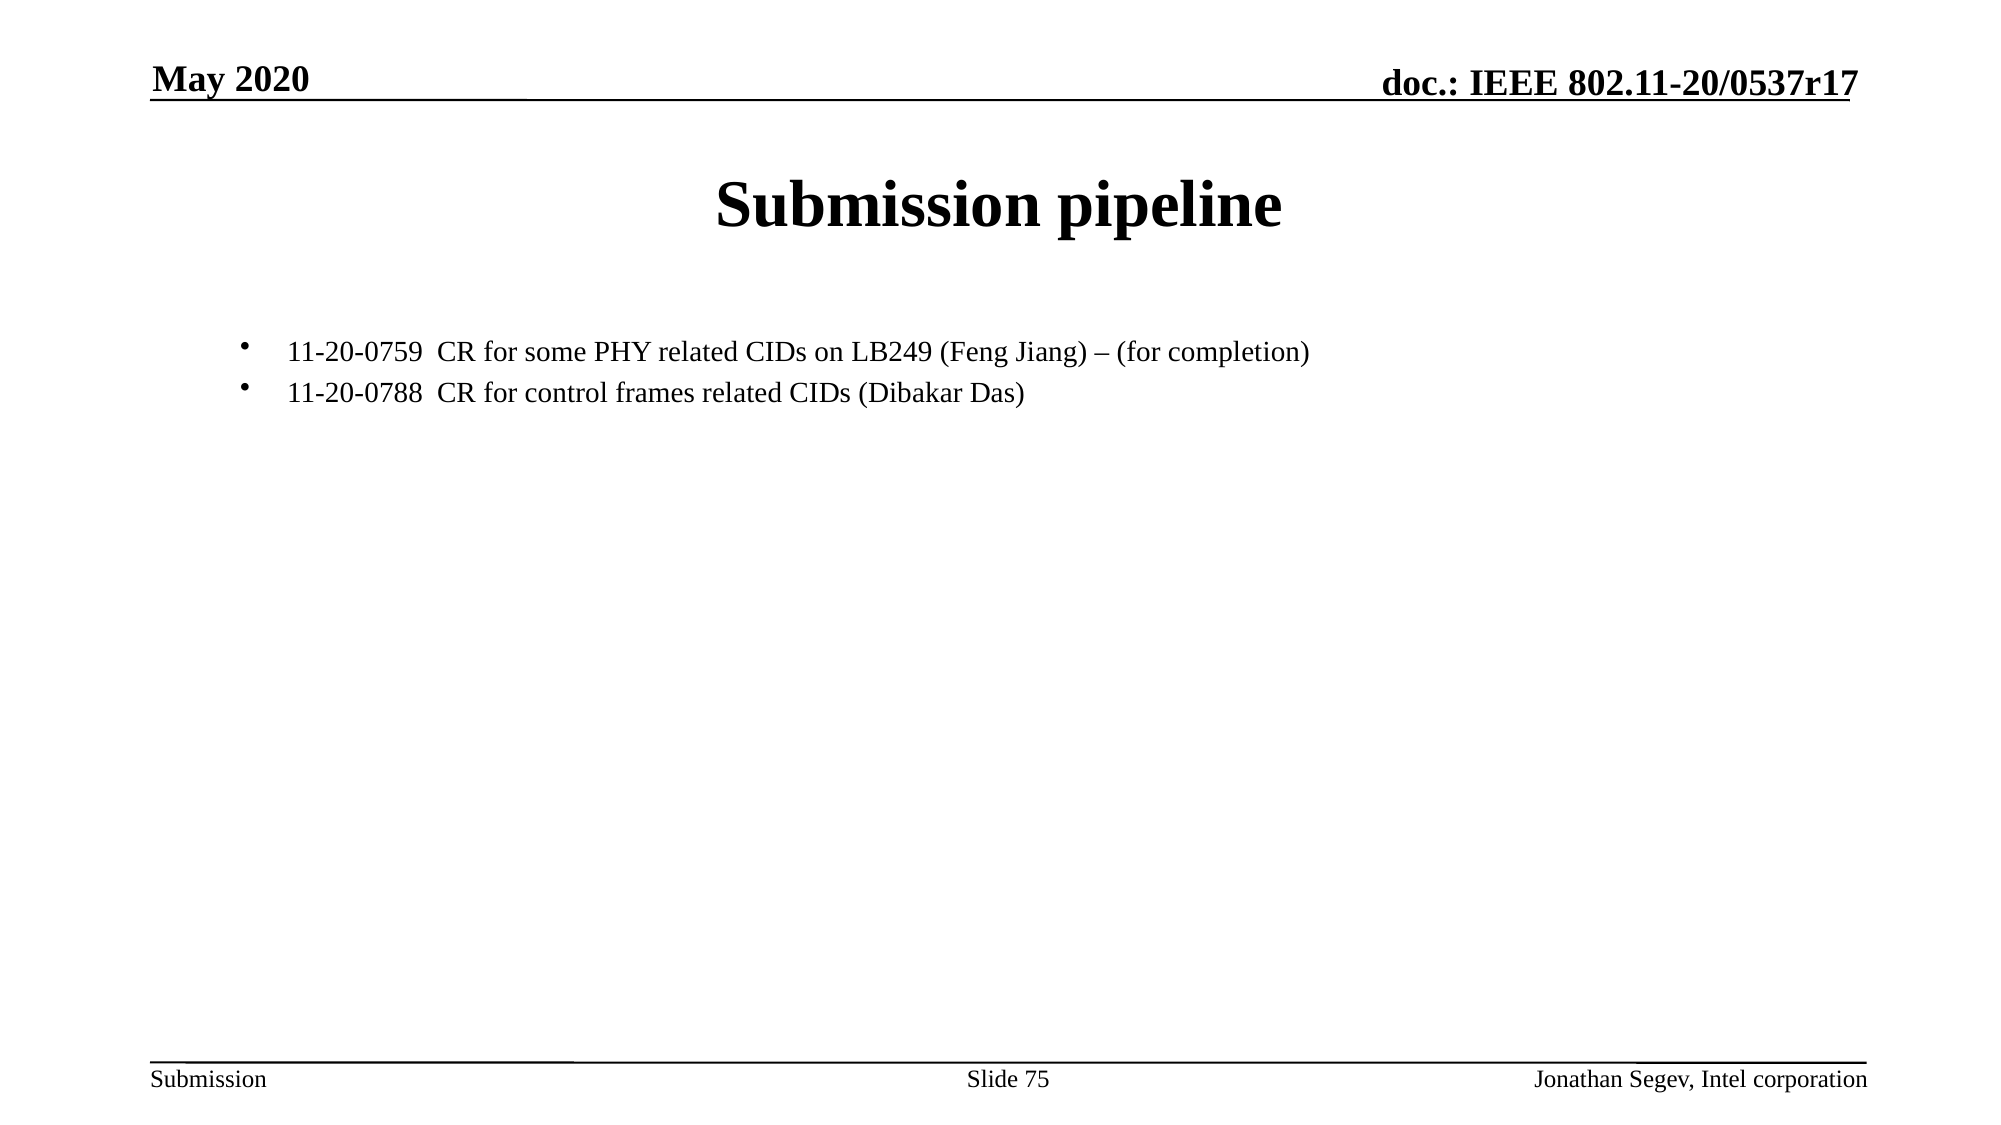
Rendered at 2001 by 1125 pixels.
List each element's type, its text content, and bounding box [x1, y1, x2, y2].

slide_number Slide 75 [950, 1061, 1067, 1123]
footer Jonathan Segev, Intel corporation [1171, 1061, 1869, 1093]
title Submission pipeline [149, 112, 1850, 288]
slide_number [152, 54, 563, 100]
list 11-20-0759 CR for some PHY related CIDs on LB249 (Feng Jiang) – (for completion) 11-20-0788 CR for control frames related CIDs (Dibakar Das) [149, 324, 1850, 1000]
